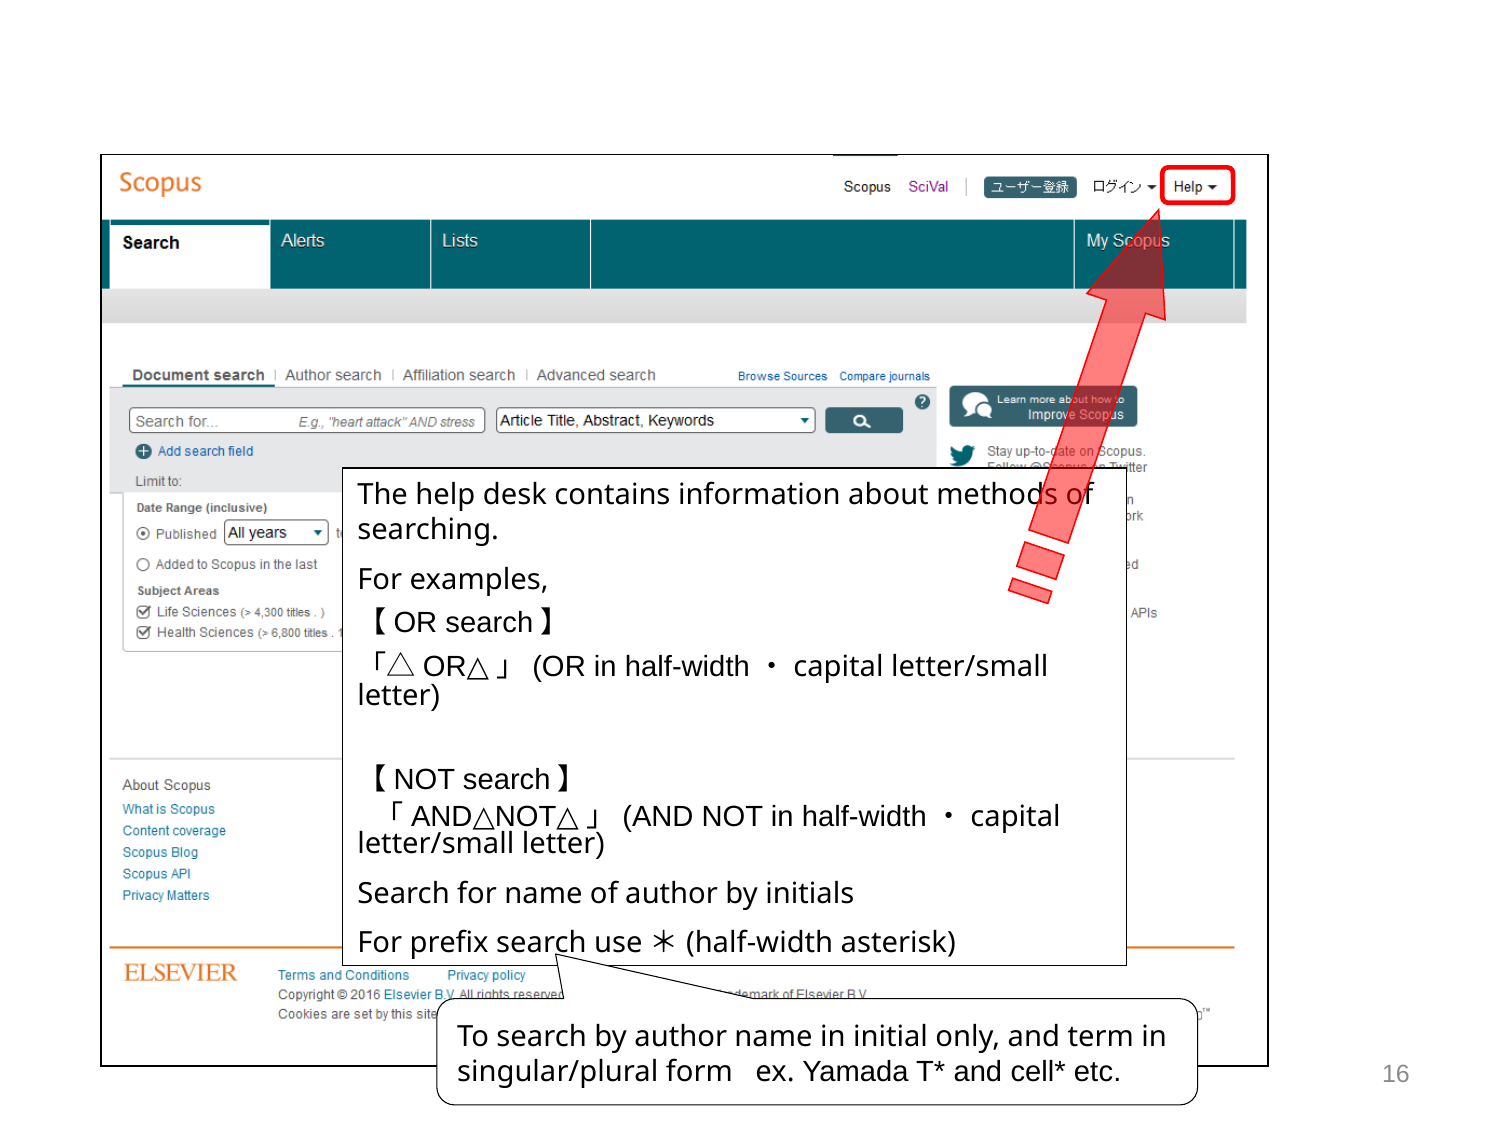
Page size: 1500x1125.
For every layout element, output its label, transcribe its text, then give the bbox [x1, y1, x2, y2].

slide_number 16 [1190, 1042, 1425, 1103]
text_box To search by author name in initial only, and term in singular/plural form ex. Yamada T* and cell* etc. [436, 1074, 1198, 1105]
picture [101, 154, 1268, 1066]
